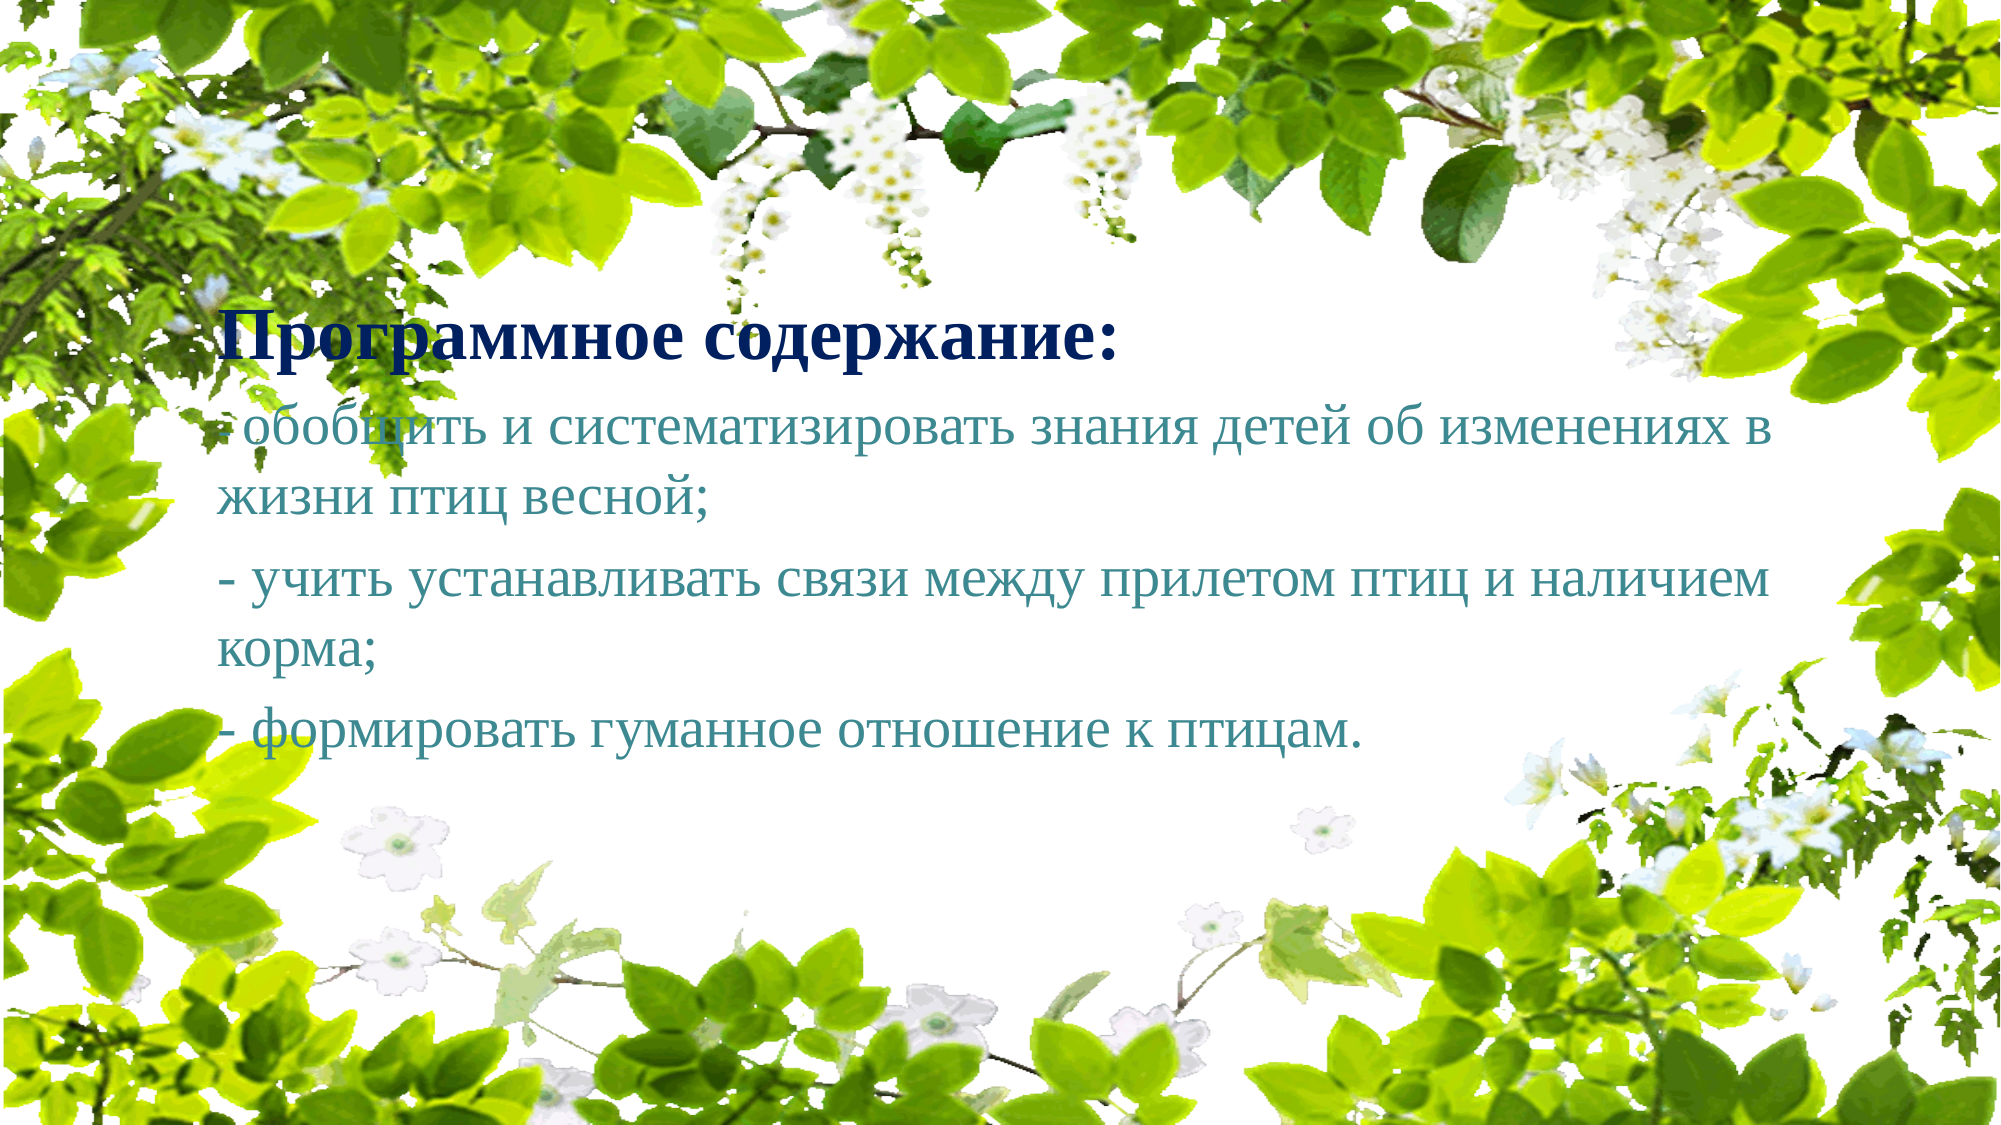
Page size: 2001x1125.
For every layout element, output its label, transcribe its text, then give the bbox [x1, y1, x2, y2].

picture [0, 0, 2001, 1125]
list Программное содержание: - обобщить и систематизировать знания детей об изменениях в жизни птиц весной; - учить устанавливать связи между прилетом птиц и наличием корма; - формировать гуманное отношение к птицам. [202, 277, 1928, 992]
